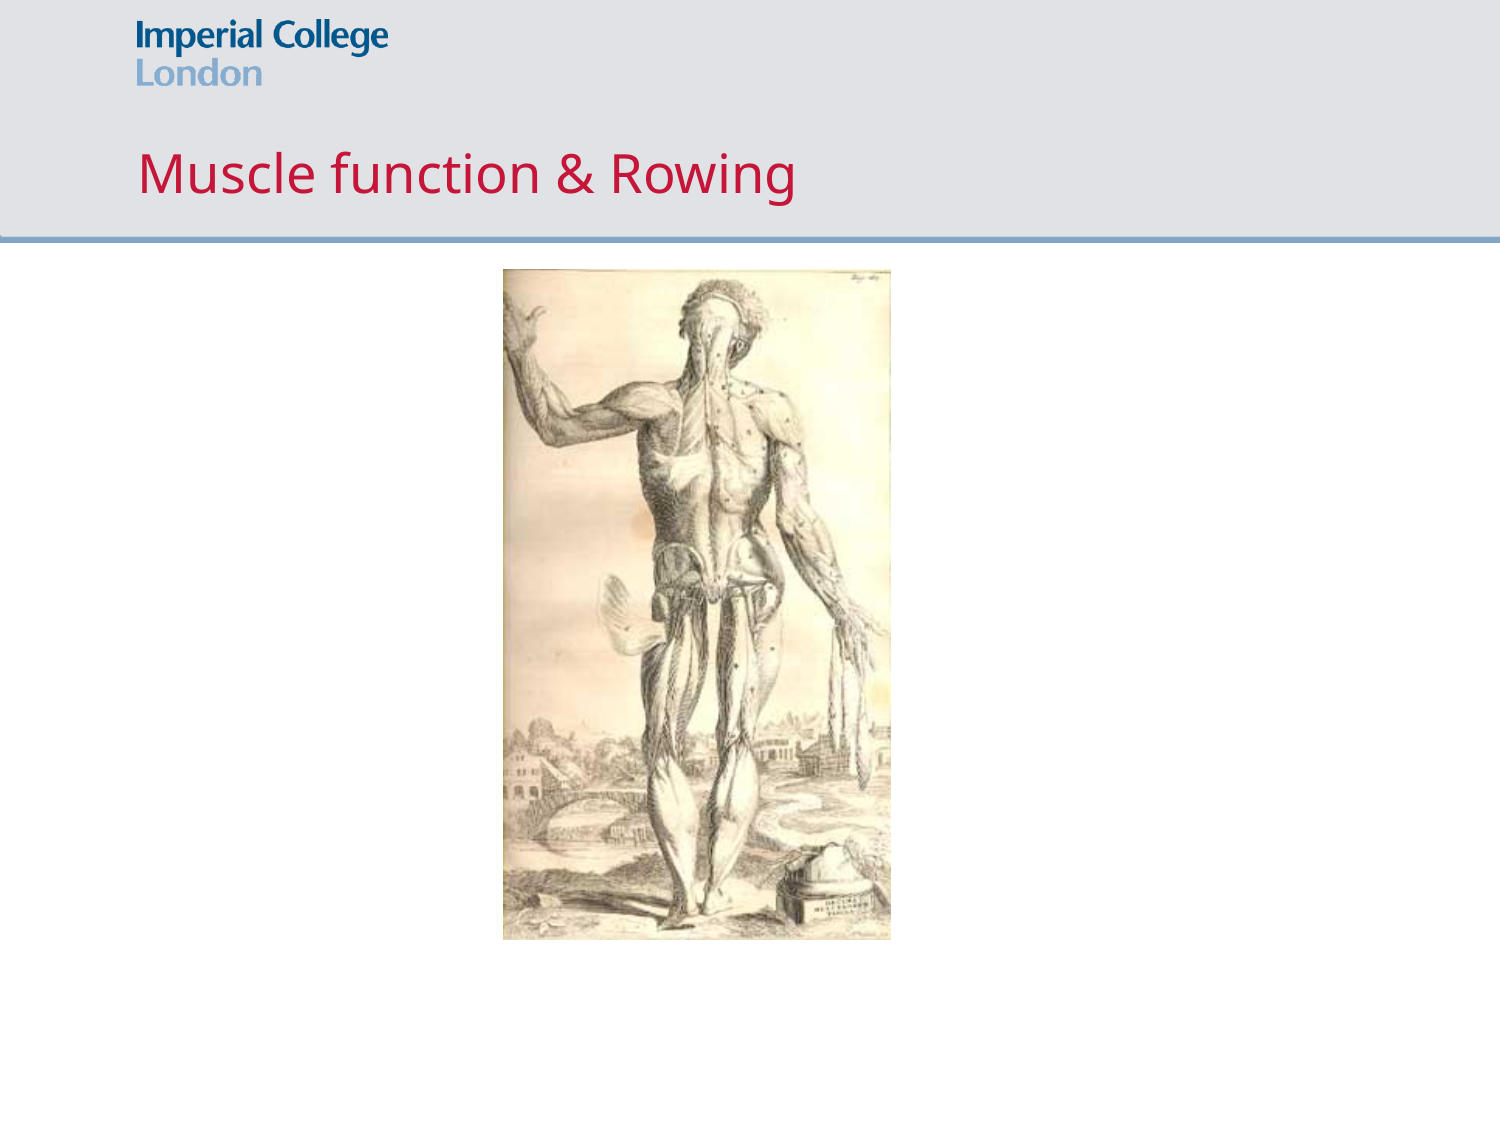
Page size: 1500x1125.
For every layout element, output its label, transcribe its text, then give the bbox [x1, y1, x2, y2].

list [503, 269, 891, 940]
picture [0, 0, 1500, 243]
title Muscle function & Rowing [137, 99, 1376, 205]
